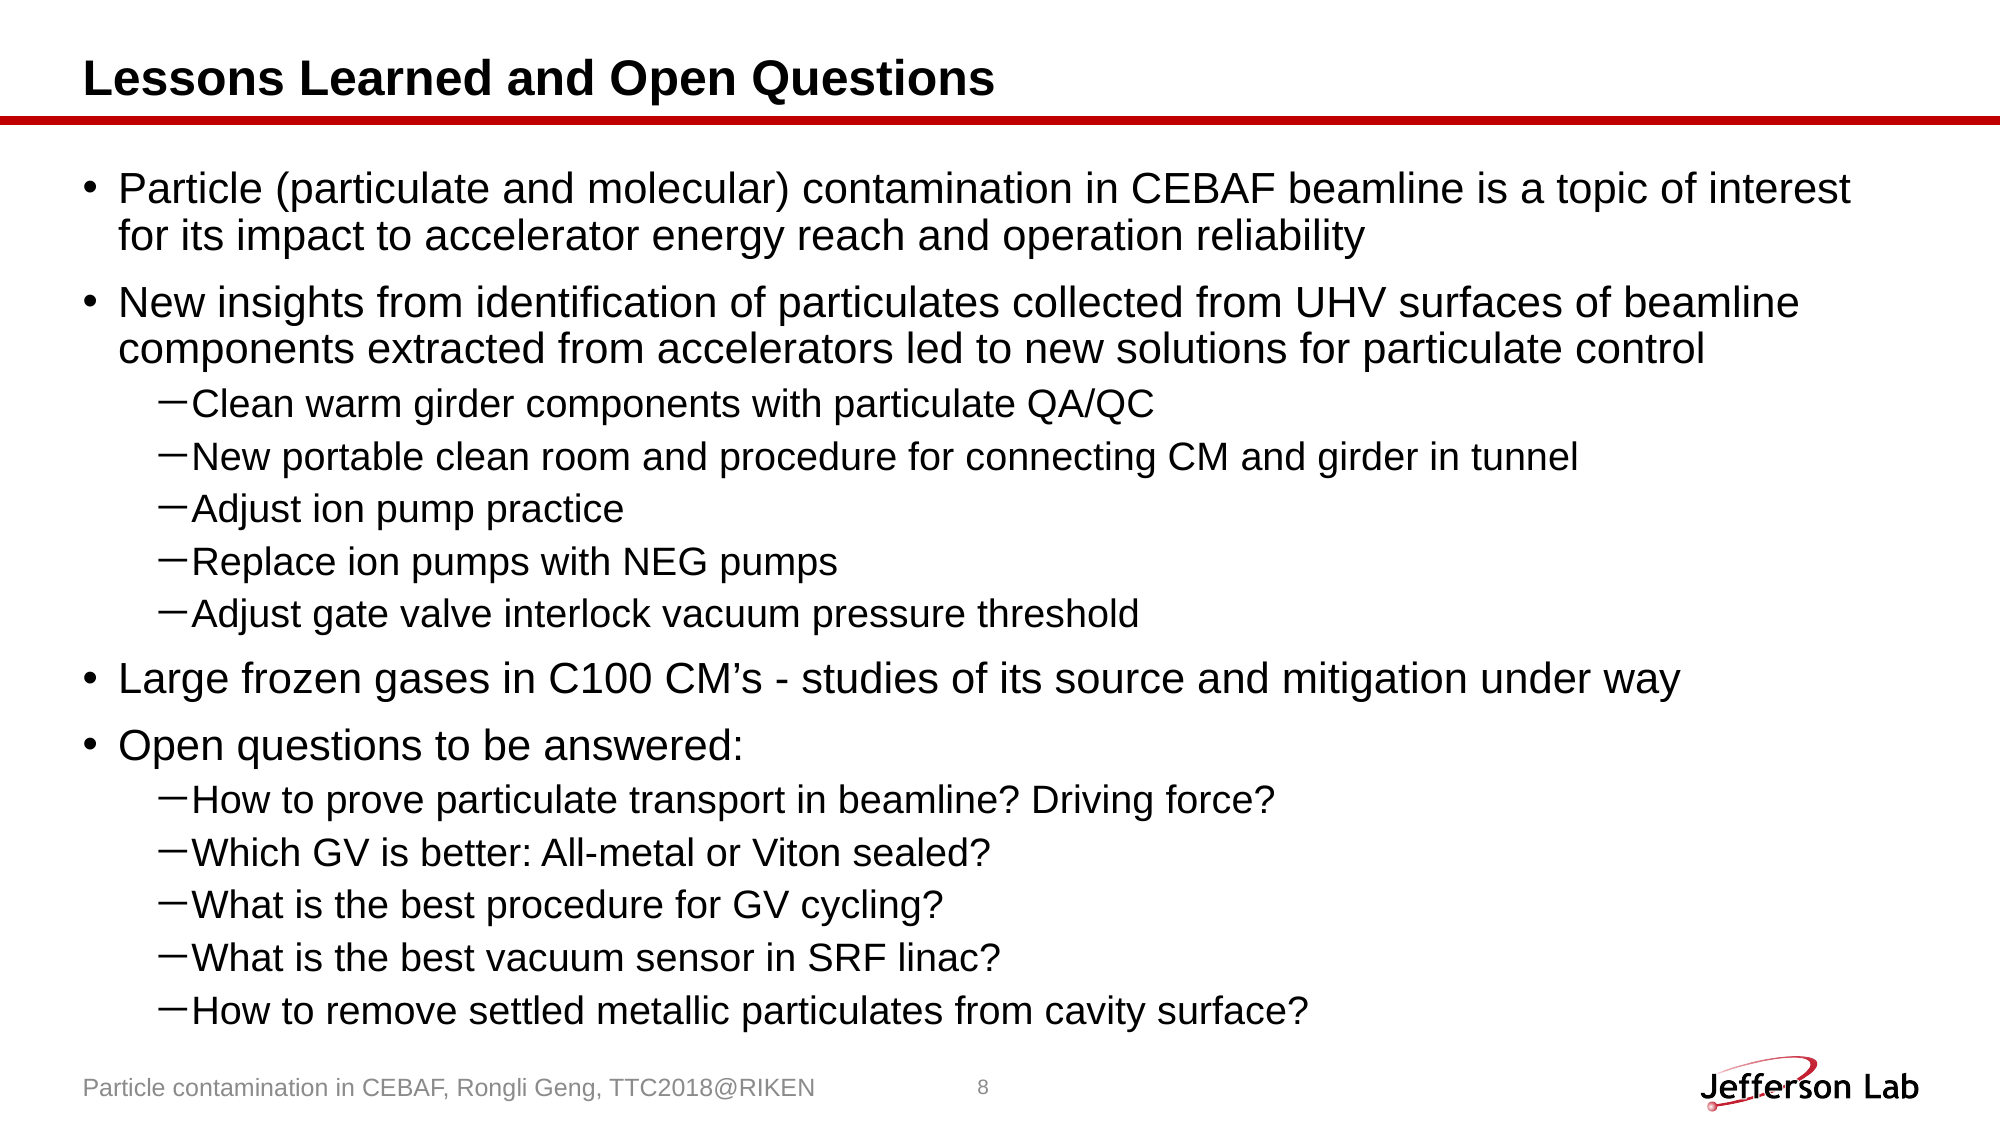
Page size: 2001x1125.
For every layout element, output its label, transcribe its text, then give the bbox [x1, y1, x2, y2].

slide_number 8 [924, 1060, 1042, 1111]
footer Particle contamination in CEBAF, Rongli Geng, TTC2018@RIKEN [67, 1060, 925, 1112]
picture [1698, 1047, 1933, 1124]
title Lessons Learned and Open Questions [67, 39, 1919, 120]
list Particle (particulate and molecular) contamination in CEBAF beamline is a topic of interest for its impact to accelerator energy reach and operation reliability New insights from identification of particulates collected from UHV surfaces of beamline components extracted from accelerators led to new solutions for particulate control Clean warm girder components with particulate QA/QC New portable clean room and procedure for connecting CM and girder in tunnel Adjust ion pump practice Replace ion pumps with NEG pumps Adjust gate valve interlock vacuum pressure threshold Large frozen gases in C100 CM’s - studies of its source and mitigation under way Open questions to be answered: How to prove particulate transport in beamline? Driving force? Which GV is better: All-metal or Viton sealed? What is the best procedure for GV cycling? What is the best vacuum sensor in SRF linac? How to remove settled metallic particulates from cavity surface? [67, 158, 1919, 1042]
